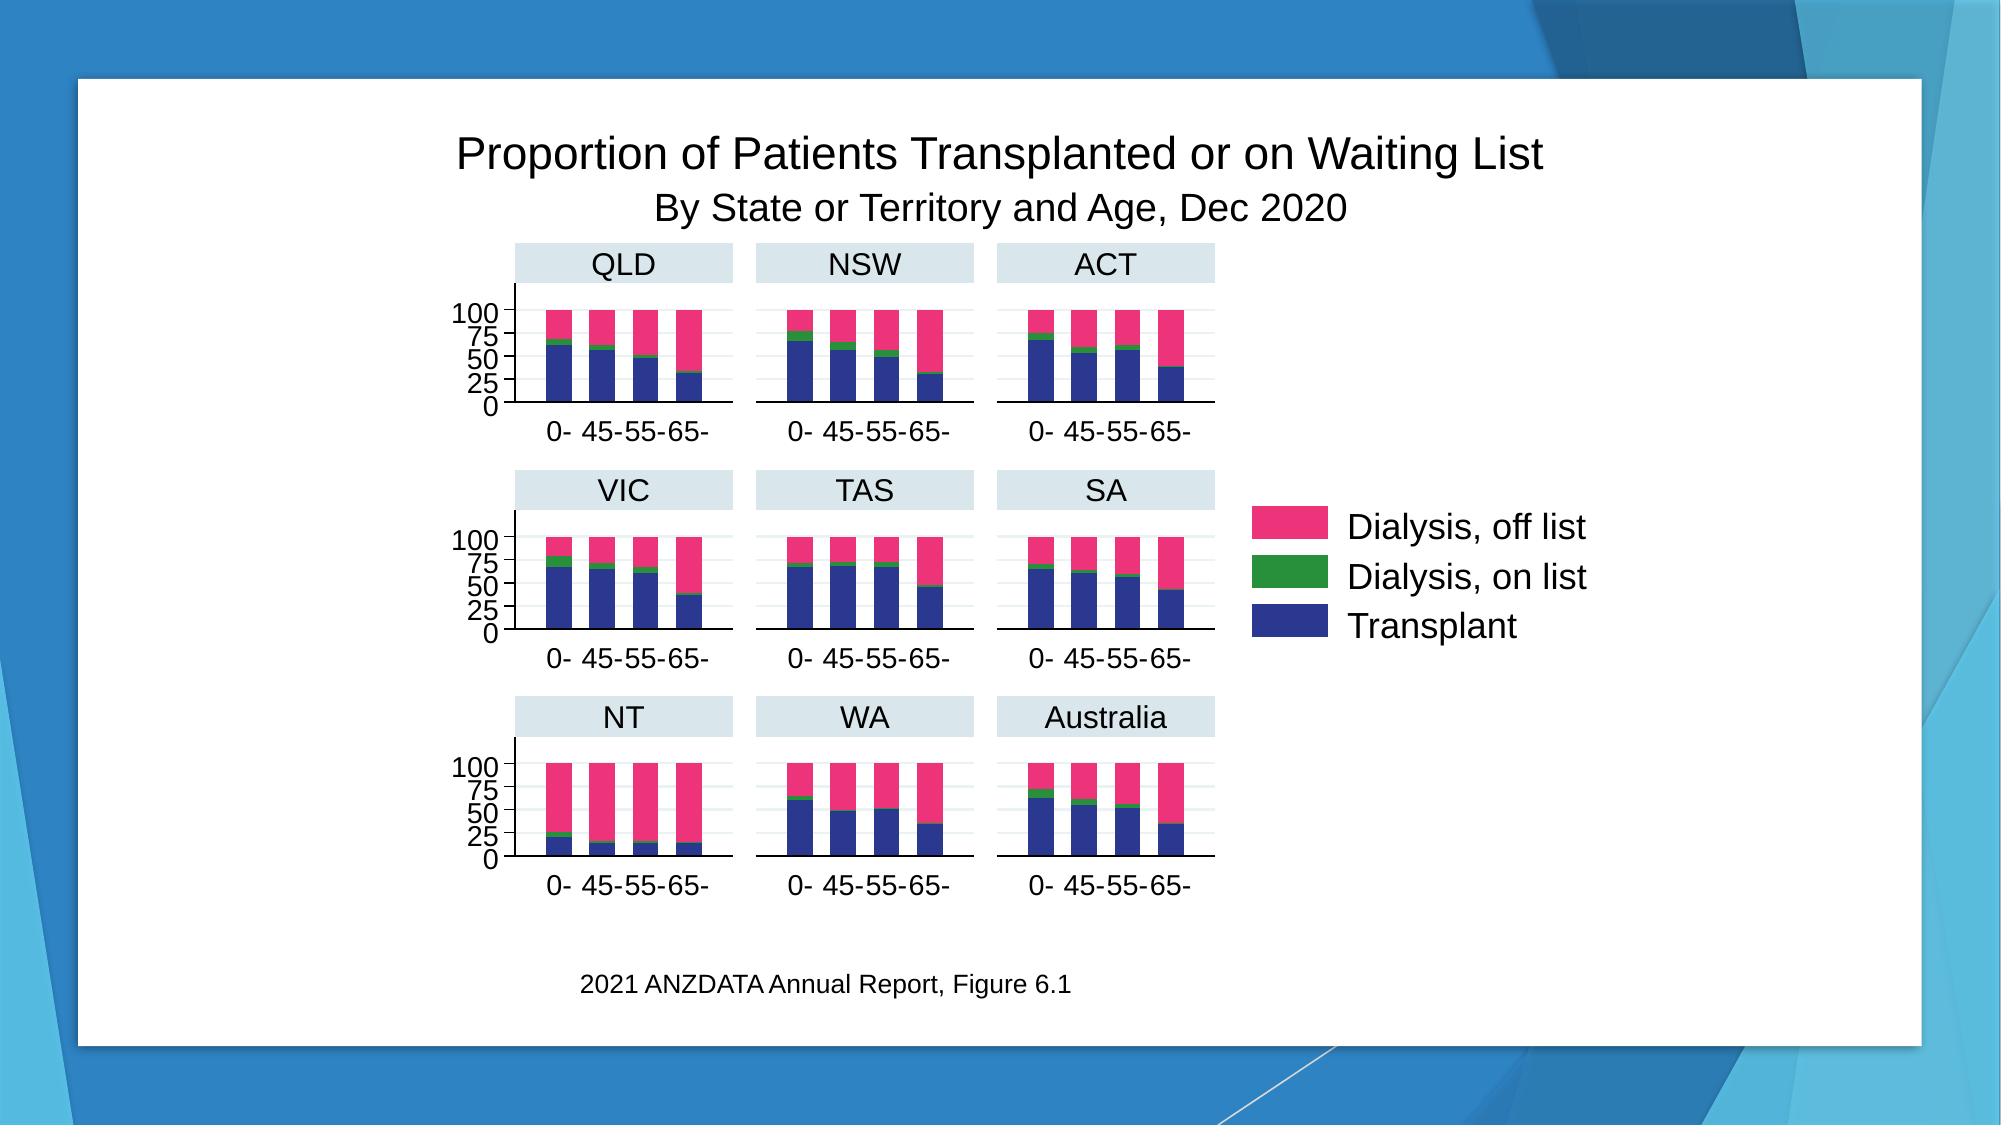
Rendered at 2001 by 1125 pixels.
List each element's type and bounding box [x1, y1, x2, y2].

picture [350, 89, 1650, 1036]
text_box [0, 0, 2000, 1125]
